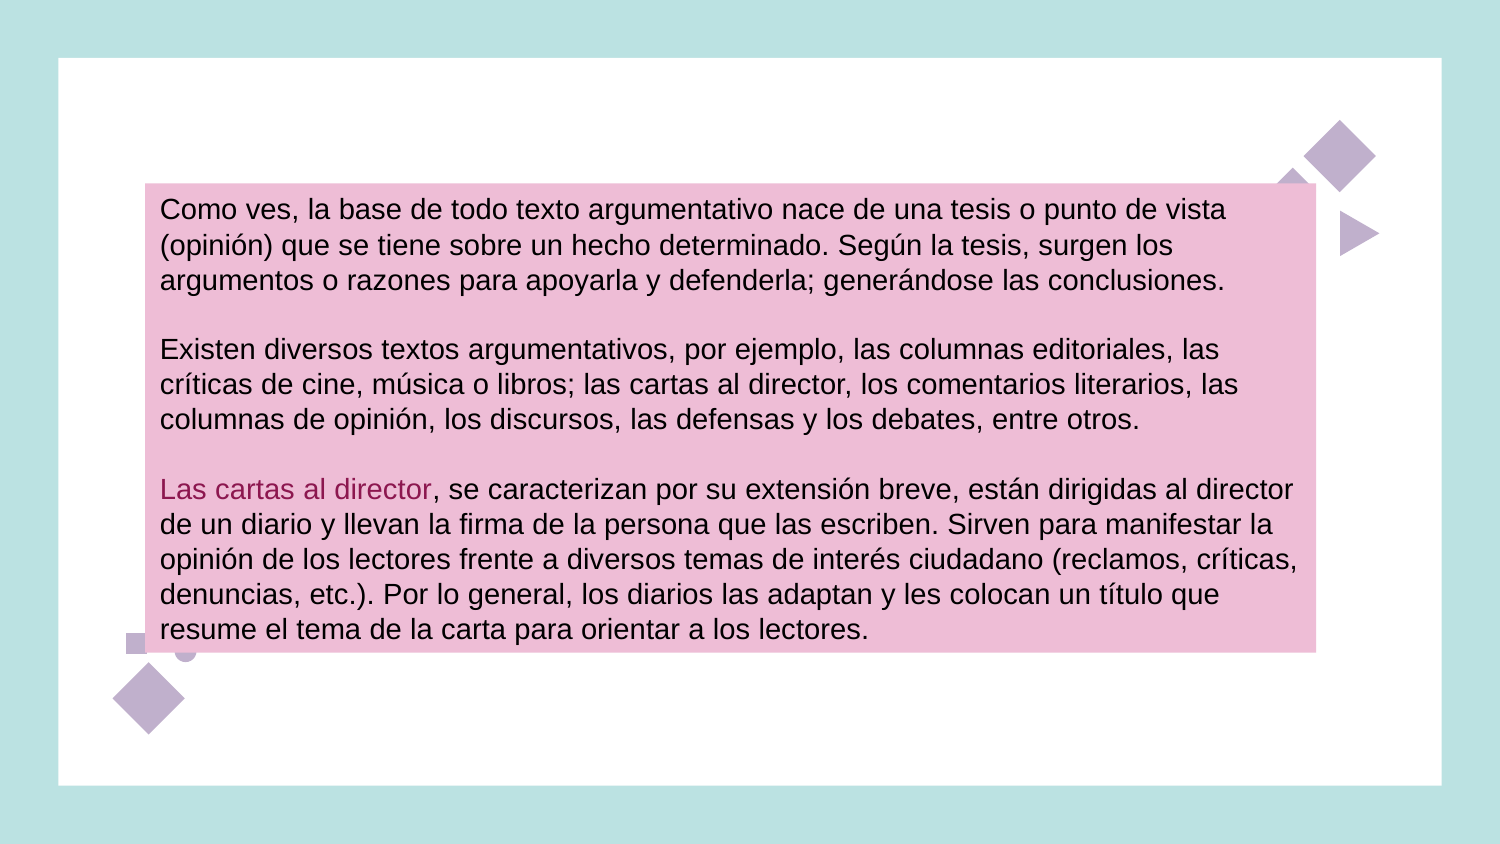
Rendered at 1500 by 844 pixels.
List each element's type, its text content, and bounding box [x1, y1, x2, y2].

text_box Como ves, la base de todo texto argumentativo nace de una tesis o punto de vista (opinión) que se tiene sobre un hecho determinado. Según la tesis, surgen los argumentos o razones para apoyarla y defenderla; generándose las conclusiones. Existen diversos textos argumentativos, por ejemplo, las columnas editoriales, las críticas de cine, música o libros; las cartas al director, los comentarios literarios, las columnas de opinión, los discursos, las defensas y los debates, entre otros. Las cartas al director, se caracterizan por su extensión breve, están dirigidas al director de un diario y llevan la firma de la persona que las escriben. Sirven para manifestar la opinión de los lectores frente a diversos temas de interés ciudadano (reclamos, críticas, denuncias, etc.). Por lo general, los diarios las adaptan y les colocan un título que resume el tema de la carta para orientar a los lectores. [145, 183, 1317, 653]
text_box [112, 632, 197, 735]
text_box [1269, 119, 1380, 257]
